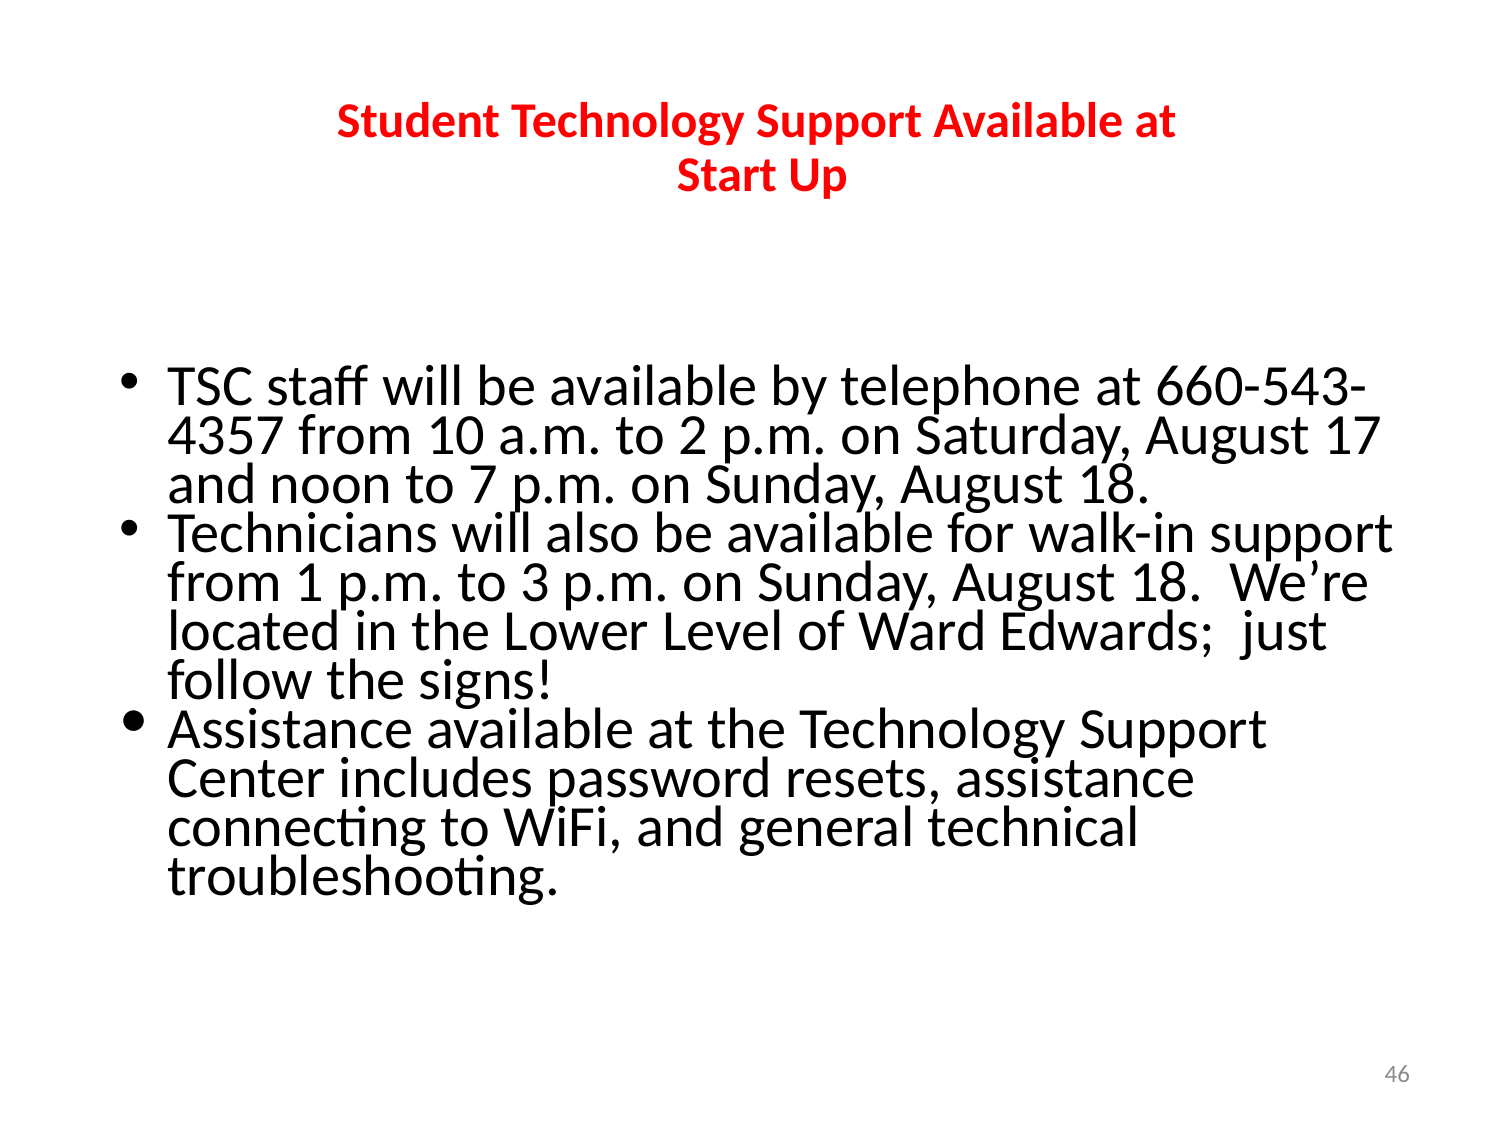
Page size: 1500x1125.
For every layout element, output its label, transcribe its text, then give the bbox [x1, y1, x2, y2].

slide_number 46 [1074, 1042, 1425, 1103]
title Student Technology Support Available at Start Up [255, 87, 1270, 210]
list TSC staff will be available by telephone at 660-543-4357 from 10 a.m. to 2 p.m. on Saturday, August 17 and noon to 7 p.m. on Sunday, August 18. Technicians will also be available for walk-in support from 1 p.m. to 3 p.m. on Sunday, August 18. We’re located in the Lower Level of Ward Edwards; just follow the signs! Assistance available at the Technology Support Center includes password resets, assistance connecting to WiFi, and general technical troubleshooting. [99, 312, 1425, 1038]
